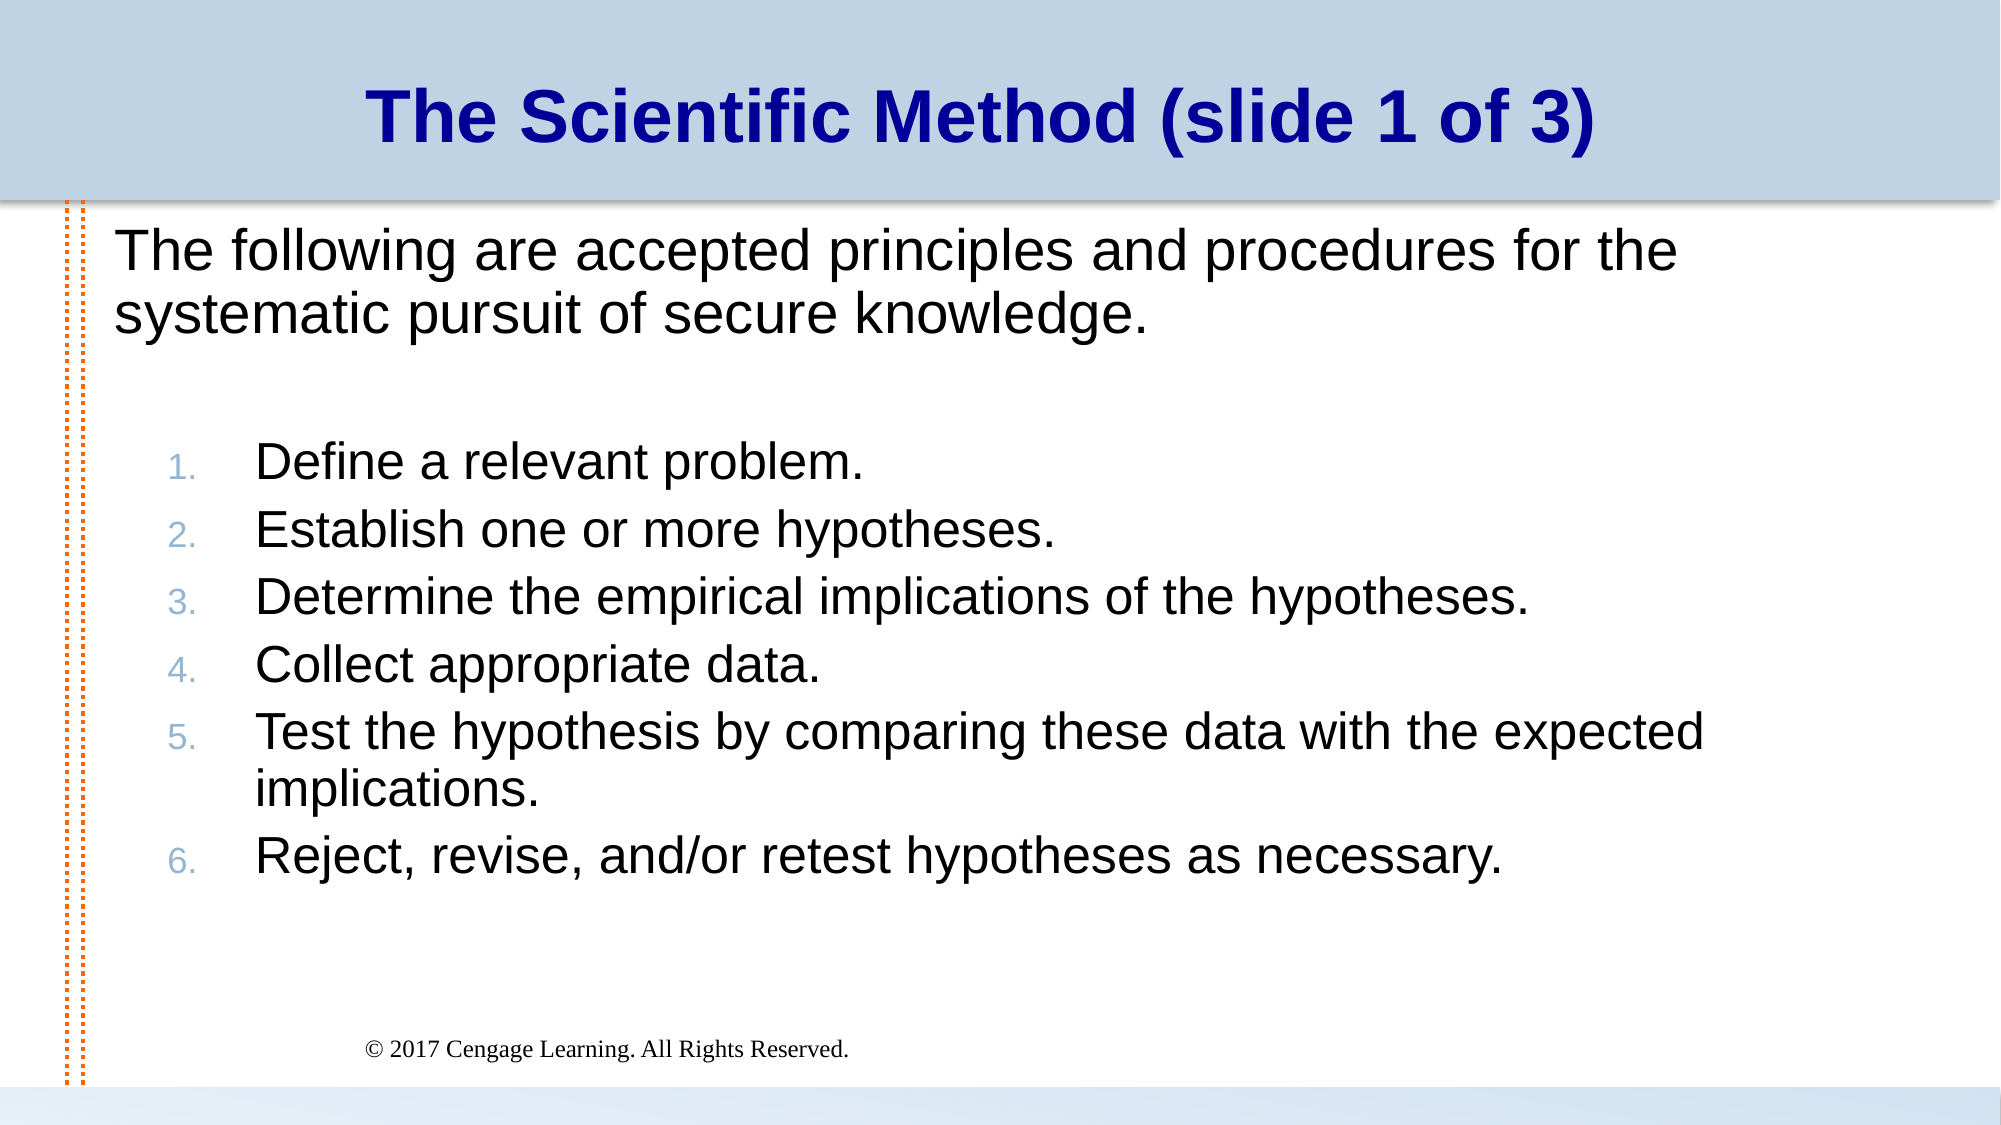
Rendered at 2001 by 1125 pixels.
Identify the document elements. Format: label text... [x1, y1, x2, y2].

list The following are accepted principles and procedures for the systematic pursuit of secure knowledge. Define a relevant problem. Establish one or more hypotheses. Determine the empirical implications of the hypotheses. Collect appropriate data. Test the hypothesis by comparing these data with the expected implications. Reject, revise, and/or retest hypotheses as necessary. [99, 212, 1967, 1063]
title The Scientific Method (slide 1 of 3) [350, 37, 1688, 188]
text_box © 2017 Cengage Learning. All Rights Reserved. [350, 1024, 1240, 1085]
